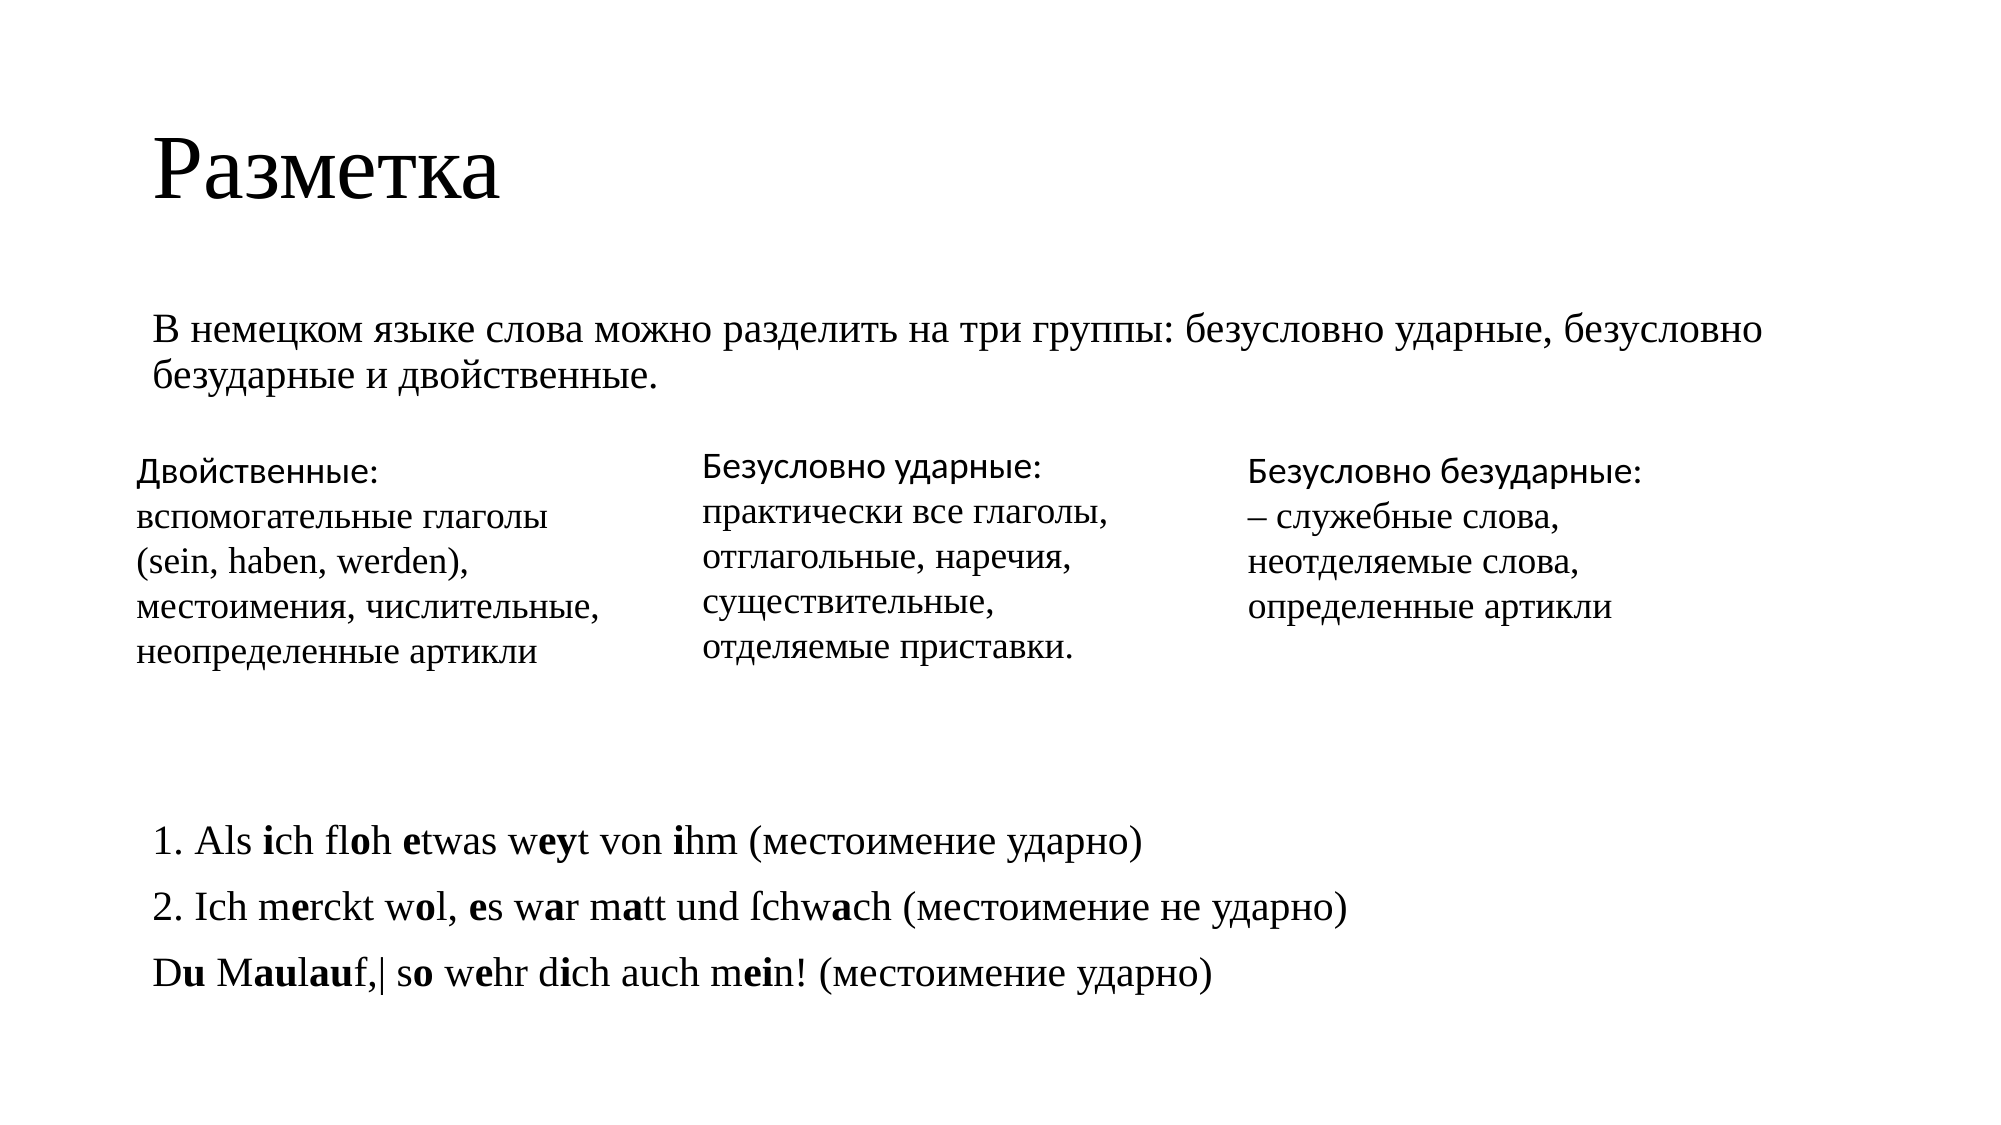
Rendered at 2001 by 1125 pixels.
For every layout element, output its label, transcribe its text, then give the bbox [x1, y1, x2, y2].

list В немецком языке слова можно разделить на три группы: безусловно ударные, безусловно безударные и двойственные. 1. Als ich floh etwas weyt von ihm (местоимение ударно) 2. Ich merckt wol, es war matt und ſchwach (местоимение не ударно) Du Maulauf,| so wehr dich auch mein! (местоимение ударно) [137, 299, 1863, 1014]
text_box Двойственные: вспомогательные глаголы (sein, haben, werden), местоимения, числительные, неопределенные артикли [121, 438, 620, 679]
title Разметка [137, 59, 1863, 278]
text_box Безусловно безударные: – служебные слова, неотделяемые слова, определенные артикли [1233, 438, 1670, 634]
text_box Безусловно ударные: практически все глаголы, отглагольные, наречия, существительные, отделяемые приставки. [687, 433, 1180, 719]
